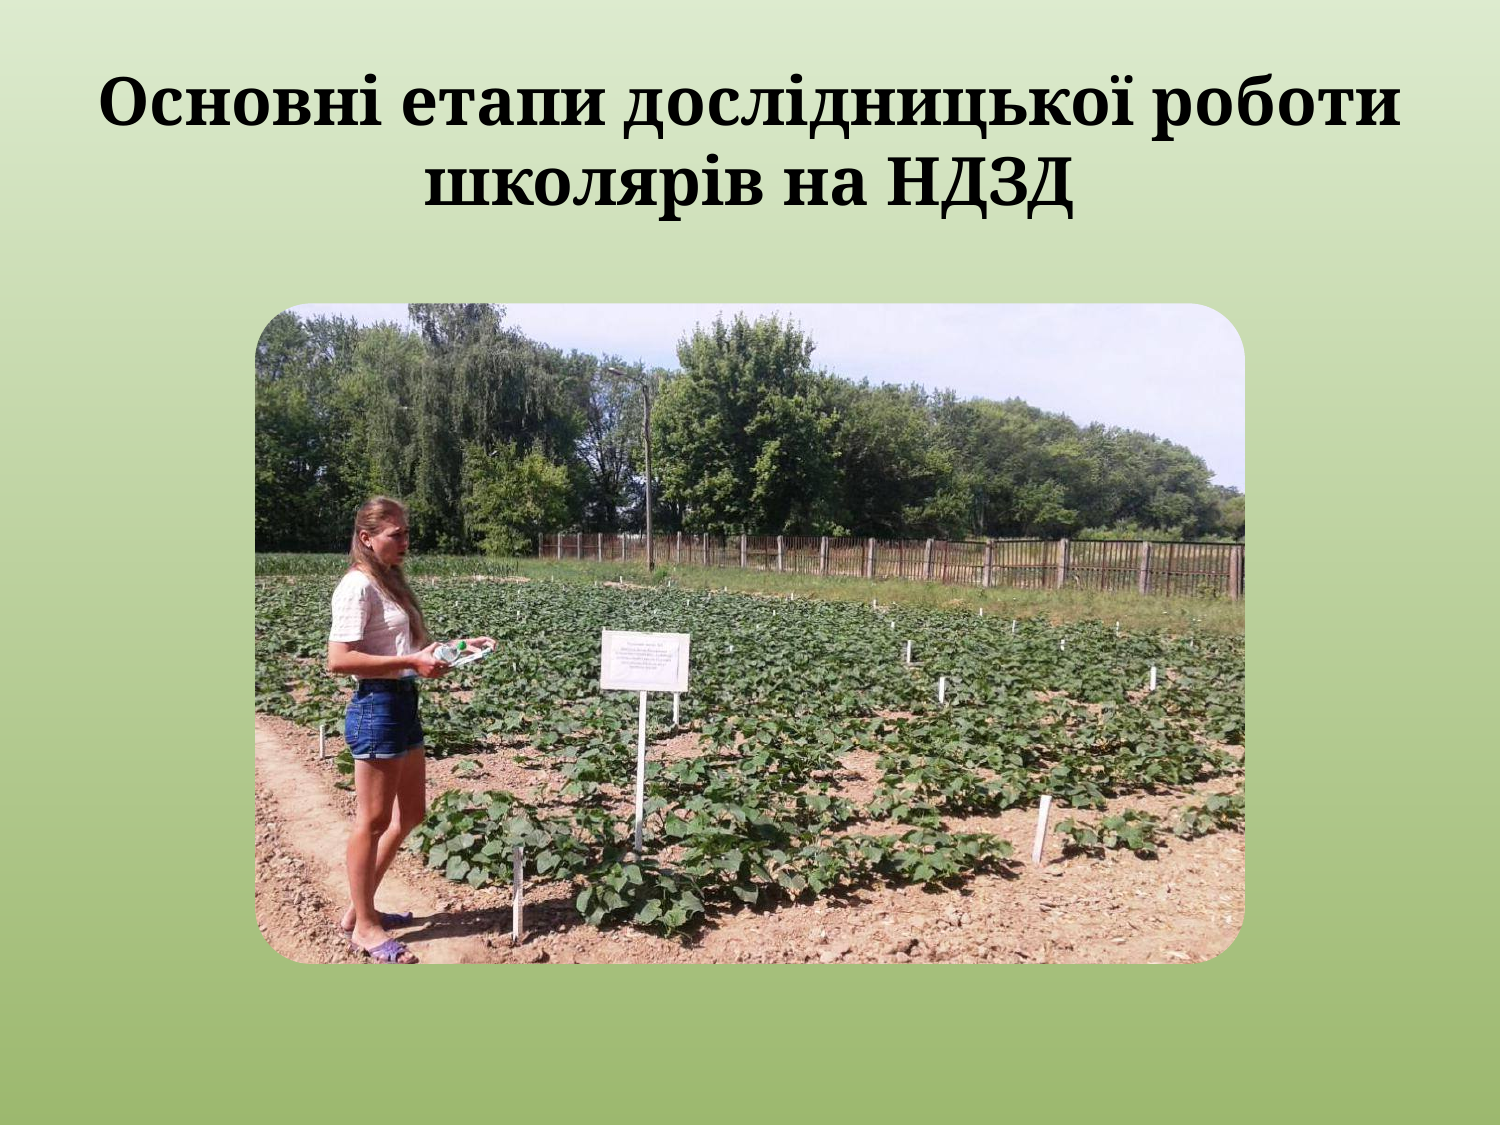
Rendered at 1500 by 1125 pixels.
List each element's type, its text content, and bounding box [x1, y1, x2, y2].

title Основні етапи дослідницької роботи школярів на НДЗД [75, 45, 1425, 233]
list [254, 303, 1246, 965]
